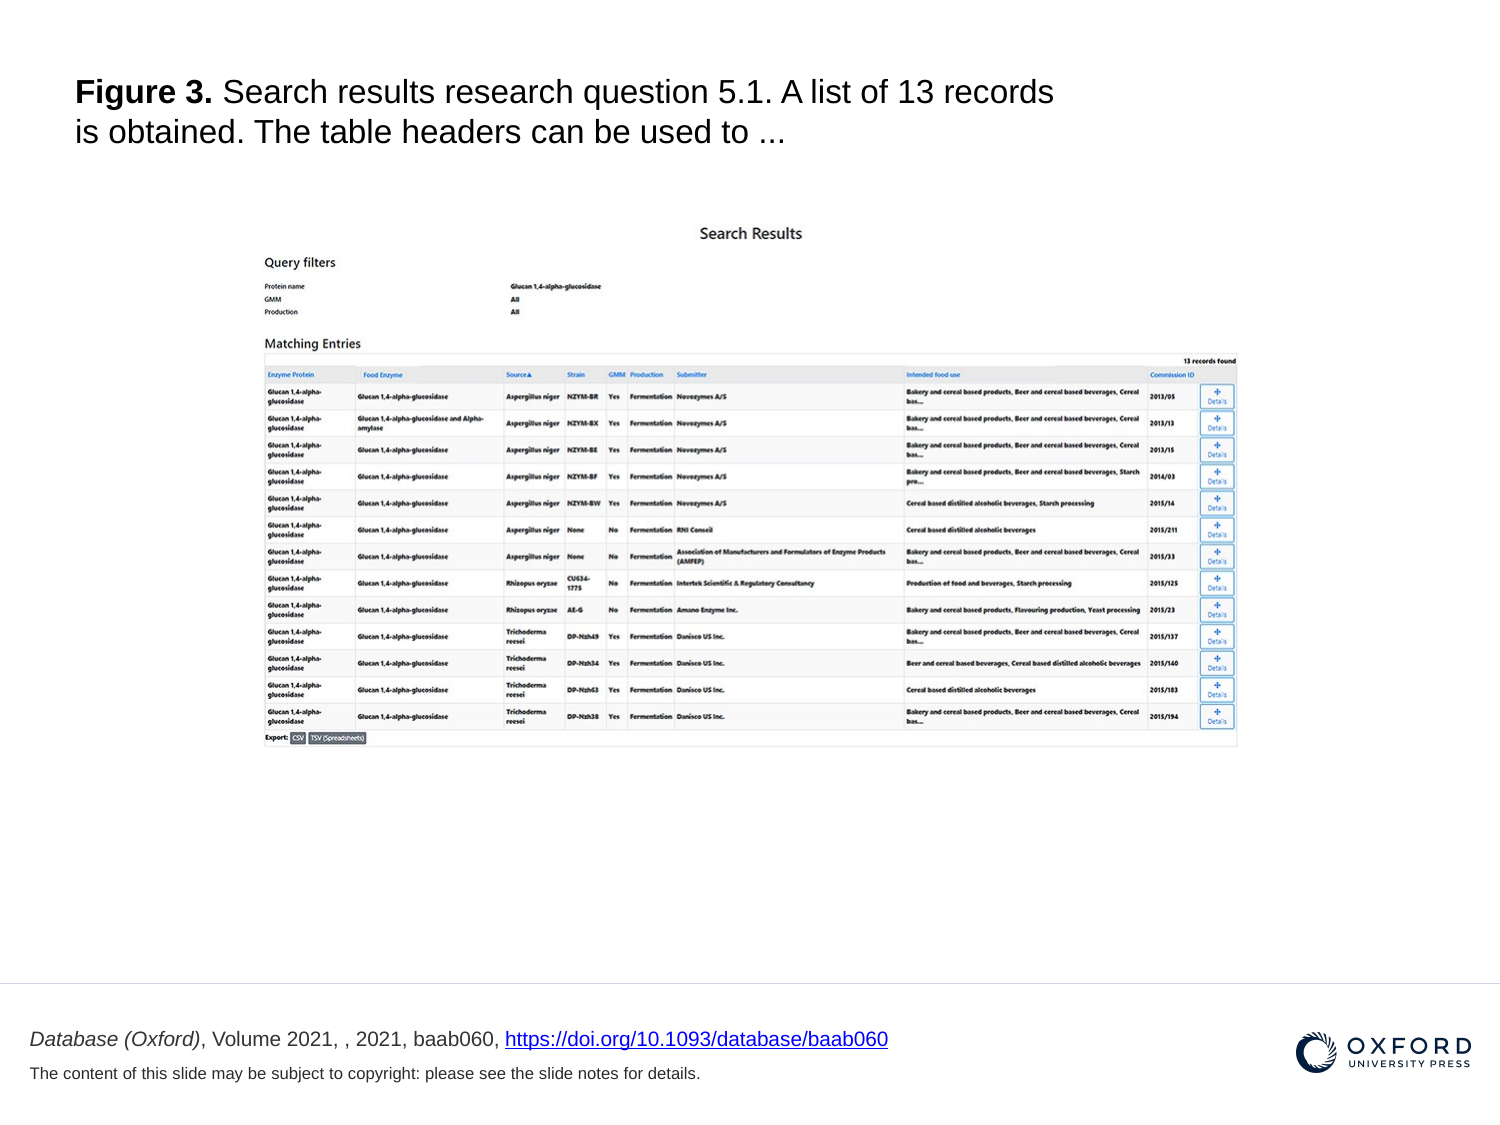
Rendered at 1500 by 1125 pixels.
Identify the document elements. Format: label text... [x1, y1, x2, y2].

picture [1296, 1032, 1471, 1073]
footer Database (Oxford), Volume 2021, , 2021, baab060, https://doi.org/10.1093/database/baab060 The content of this slide may be subject to copyright: please see the slide notes for details. [0, 983, 1260, 1125]
picture [262, 224, 1238, 748]
title Figure 3. Search results research question 5.1. A list of 13 records is obtained. The table headers can be used to ... [75, 69, 1078, 171]
